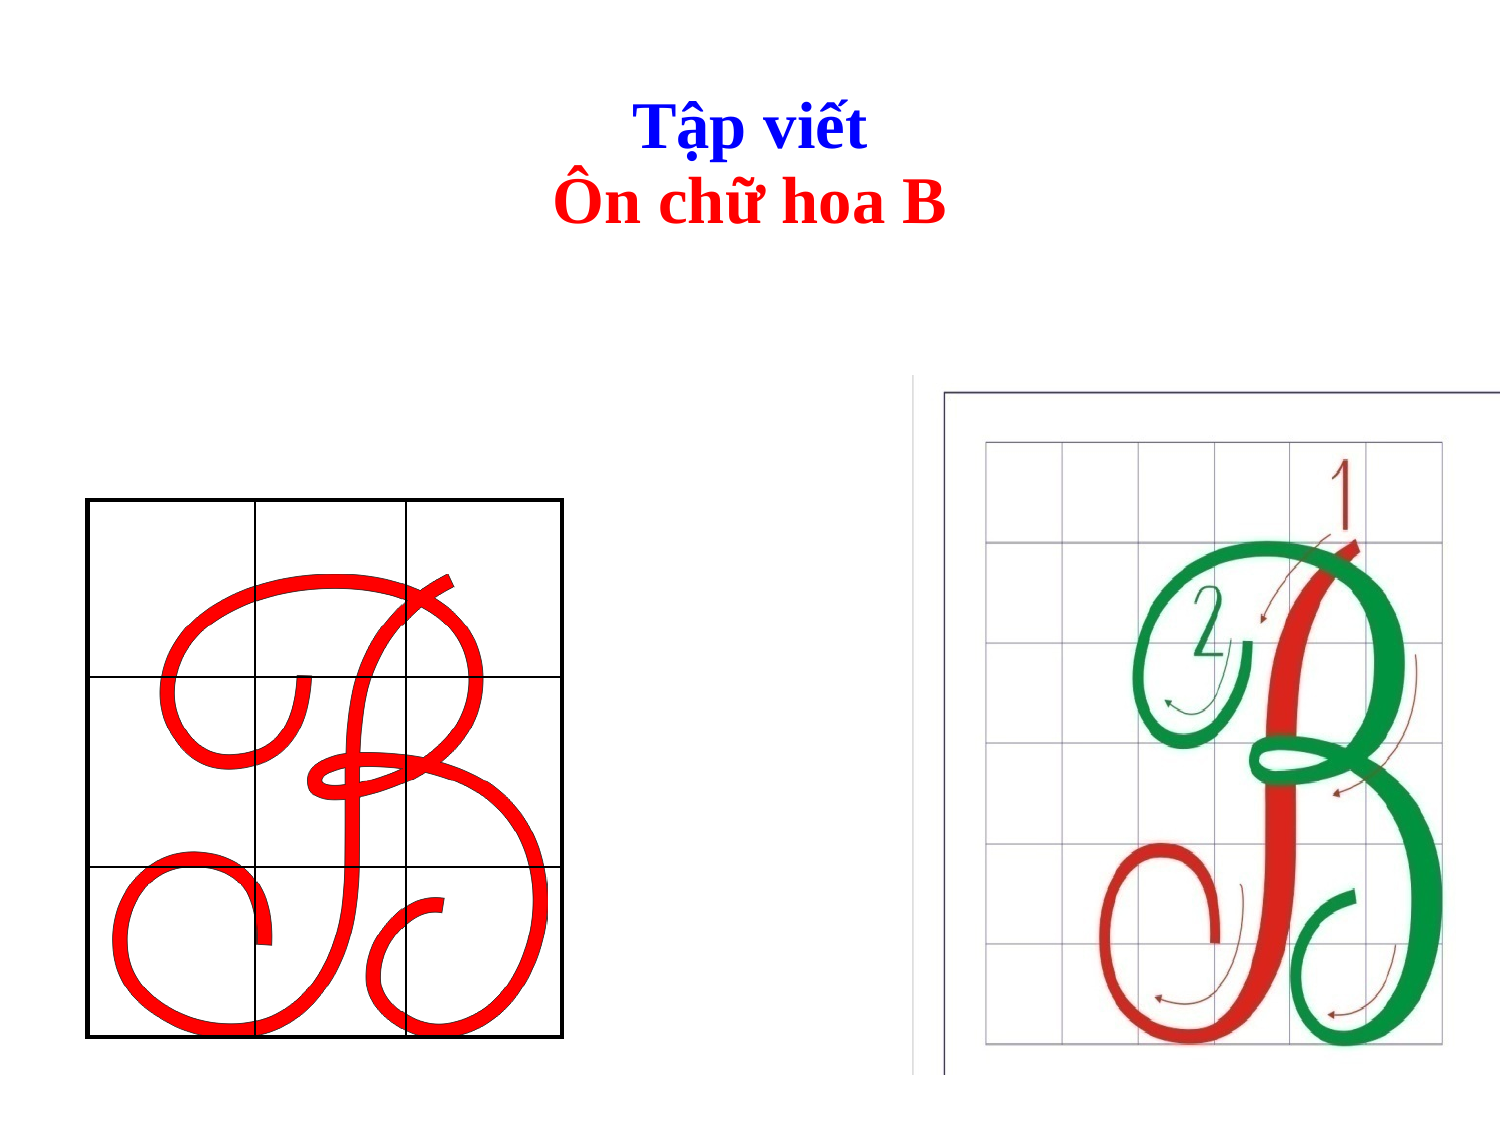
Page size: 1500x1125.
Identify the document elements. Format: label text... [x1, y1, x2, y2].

text_box Ôn chữ hoa B [0, 149, 1500, 245]
table_cell [90, 678, 107, 866]
table_cell [552, 678, 560, 866]
picture [912, 374, 1500, 1076]
text_box Tập viết [0, 74, 1500, 149]
table_header [407, 502, 560, 676]
table_cell [552, 868, 560, 1035]
picture [112, 574, 548, 1038]
table_header [256, 502, 405, 573]
table_cell [90, 868, 107, 1035]
table_header [90, 502, 254, 676]
